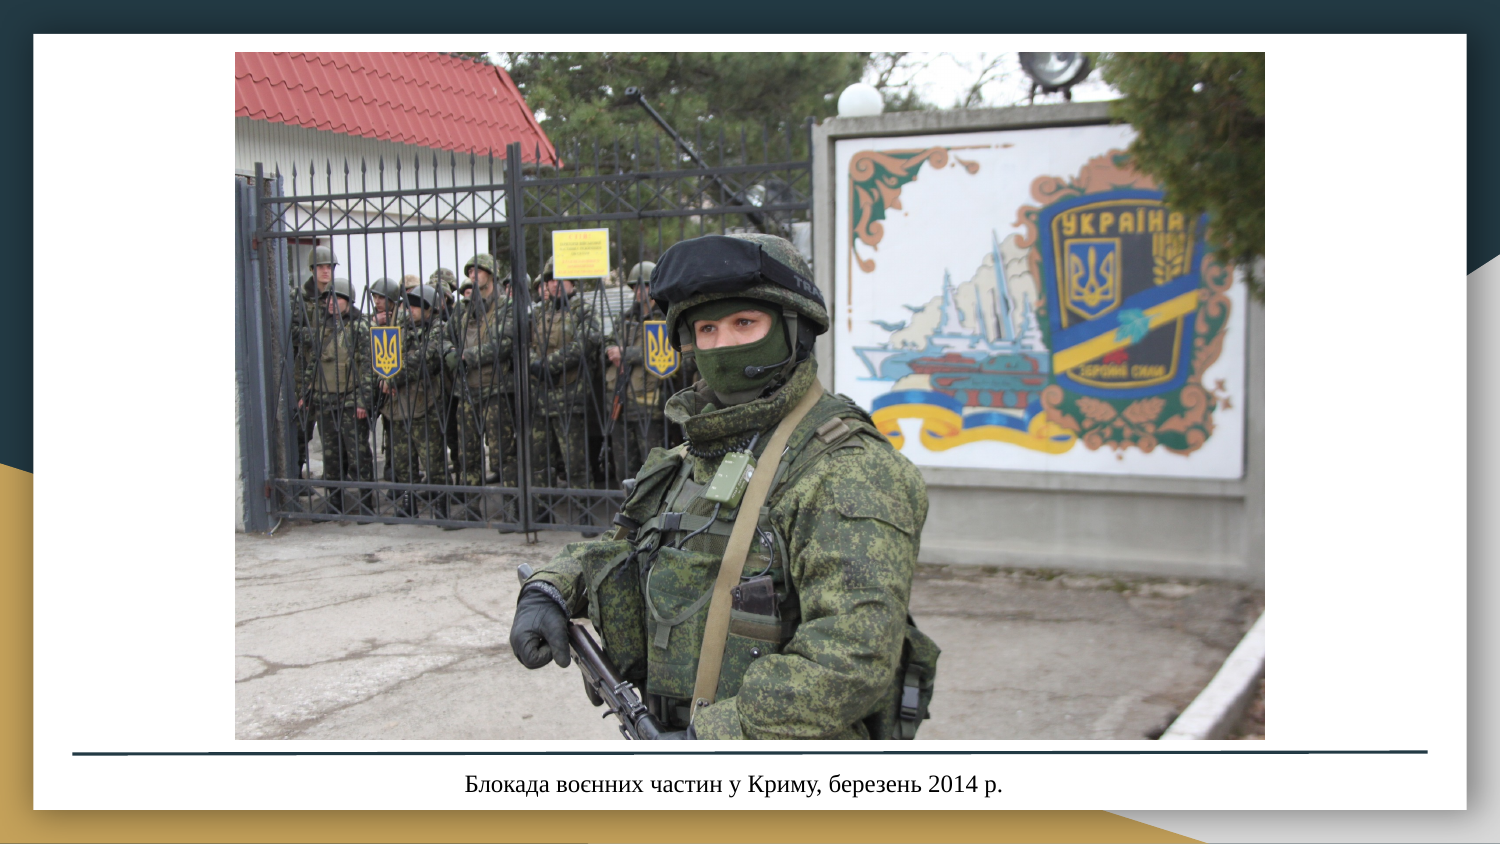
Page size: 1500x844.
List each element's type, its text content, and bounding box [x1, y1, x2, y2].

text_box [72, 751, 1428, 755]
title Блокада воєнних частин у Криму, березень 2014 р. [449, 763, 1211, 844]
picture [234, 52, 1265, 740]
